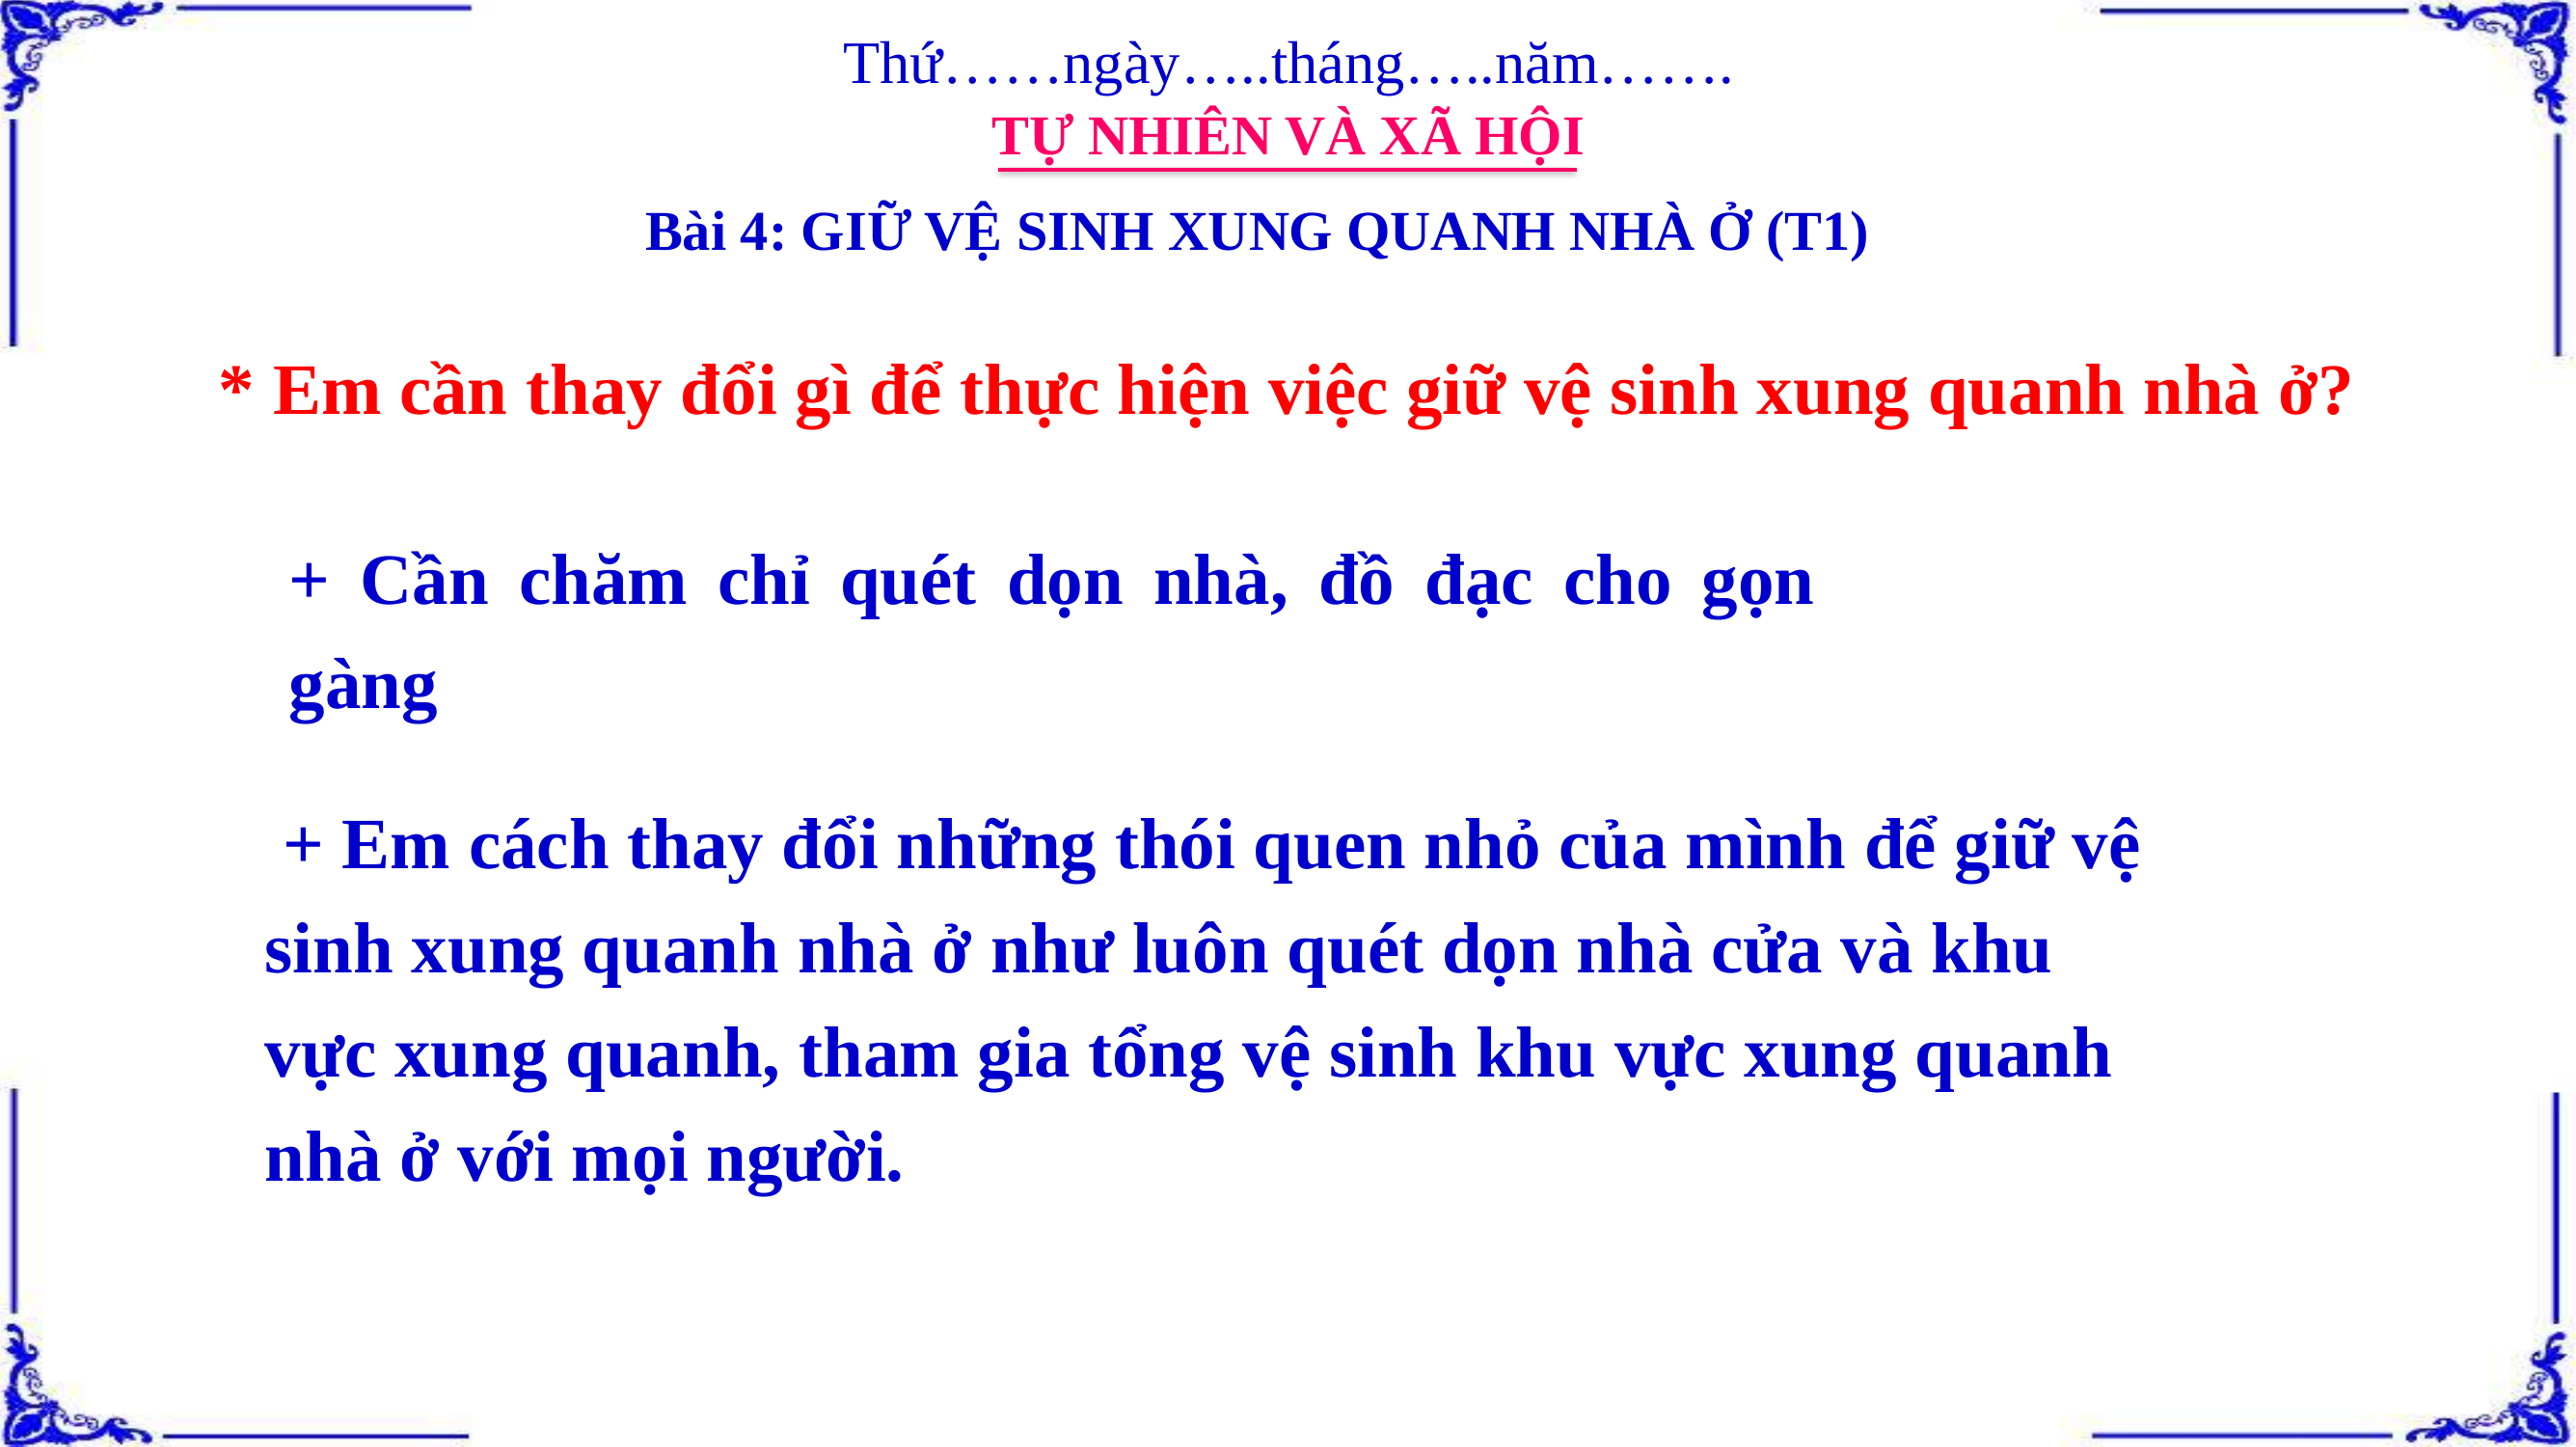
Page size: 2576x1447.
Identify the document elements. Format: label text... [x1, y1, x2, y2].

text_box Bài 4: GIỮ VỆ SINH XUNG QUANH NHÀ Ở (T1) [528, 182, 1987, 274]
text_box * Em cần thay đổi gì để thực hiện việc giữ vệ sinh xung quanh nhà ở? [204, 317, 2374, 436]
text_box + Cần chăm chỉ quét dọn nhà, đồ đạc cho gọn gàng [275, 507, 1830, 730]
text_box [824, 15, 1755, 175]
text_box + Em cách thay đổi những thói quen nhỏ của mình để giữ vệ sinh xung quanh nhà ở như luôn quét dọn nhà cửa và khu vực xung quanh, tham gia tổng vệ sinh khu vực xung quanh nhà ở với mọi người. [251, 771, 2162, 1203]
picture [0, 0, 2576, 1447]
